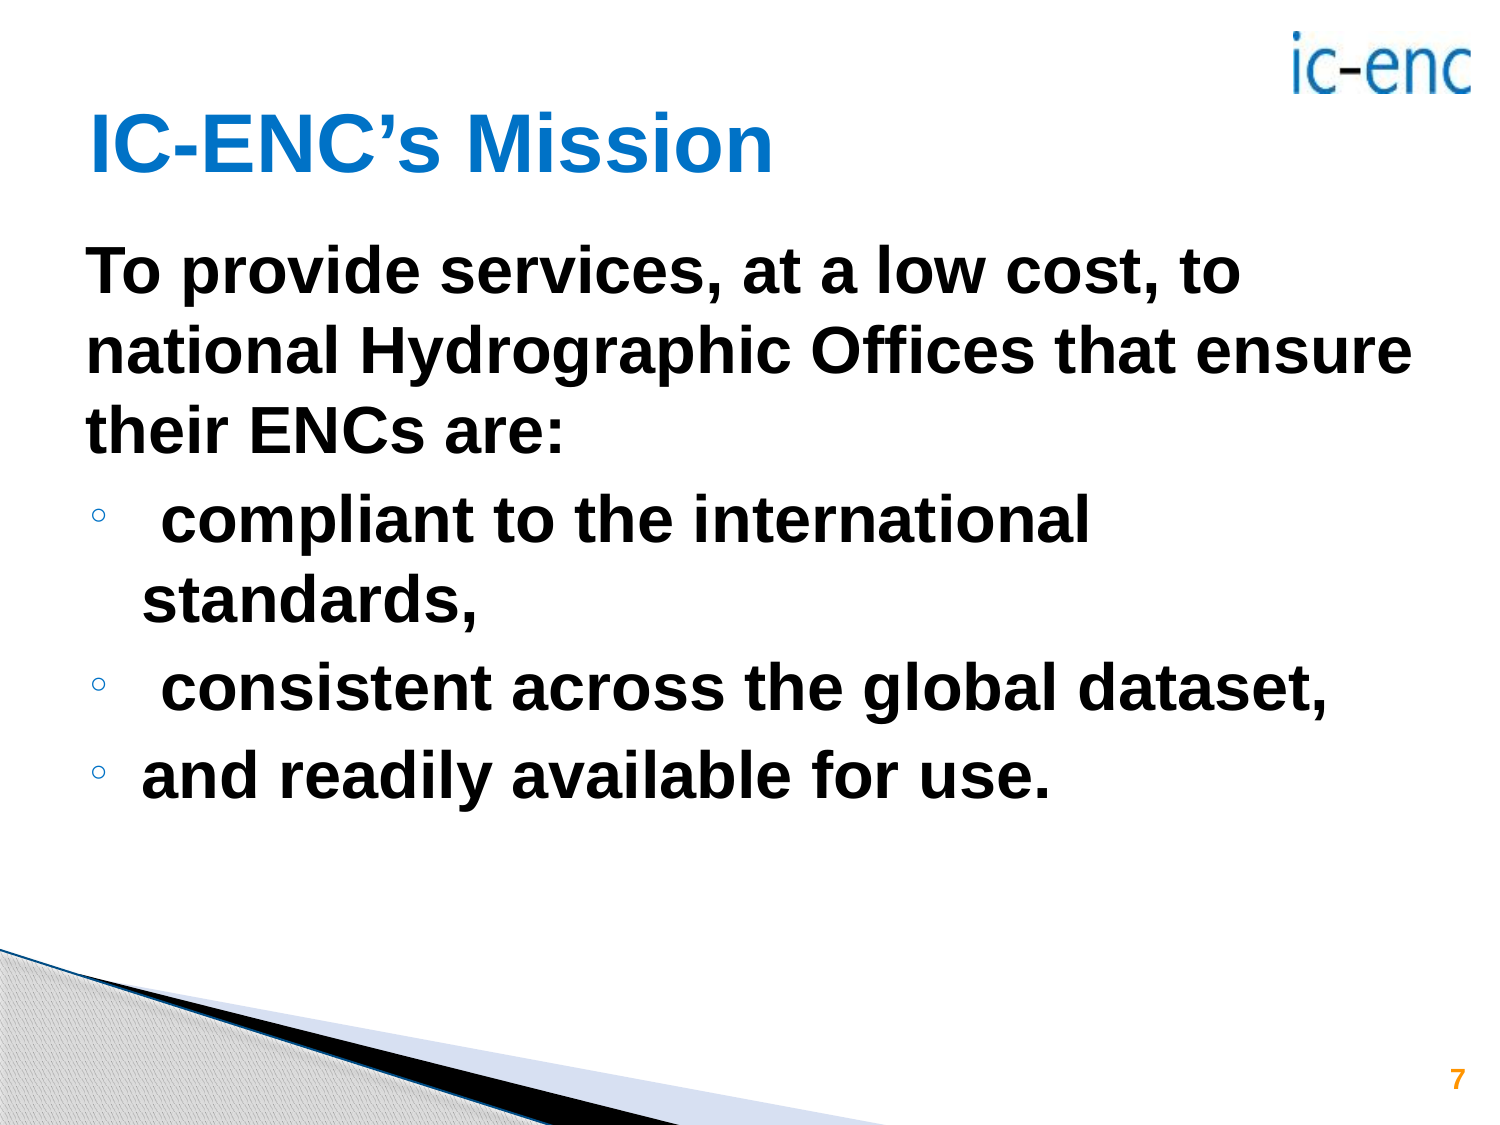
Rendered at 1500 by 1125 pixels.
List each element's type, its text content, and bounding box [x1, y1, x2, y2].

slide_number 7 [1406, 1042, 1481, 1103]
picture [1293, 31, 1471, 94]
title IC-ENC’s Mission [75, 45, 1425, 219]
text_box To provide services, at a low cost, to national Hydrographic Offices that ensure their ENCs are: compliant to the international standards, consistent across the global dataset, and readily available for use. [53, 219, 1459, 622]
